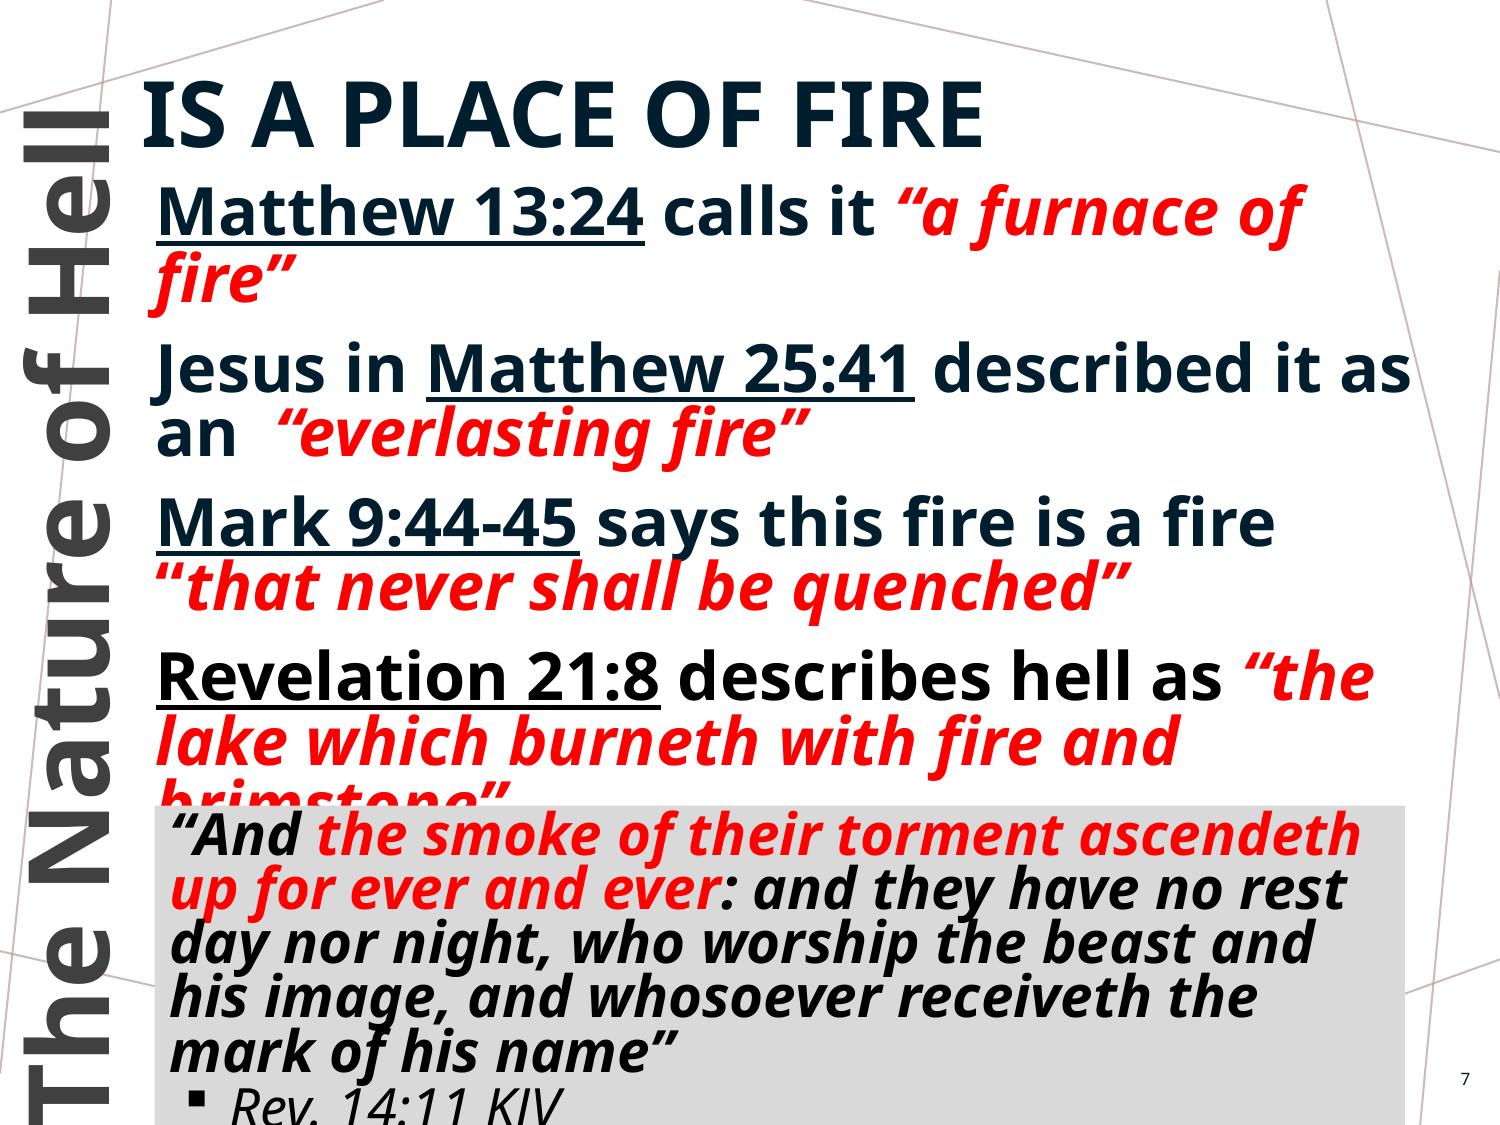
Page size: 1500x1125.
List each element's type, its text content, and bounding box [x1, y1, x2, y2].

text_box The Nature of Hell [0, 87, 140, 1125]
slide_number 7 [1427, 1049, 1486, 1110]
list Matthew 13:24 calls it “a furnace of fire” Jesus in Matthew 25:41 described it as an “everlasting fire” Mark 9:44-45 says this fire is a fire “that never shall be quenched” Revelation 21:8 describes hell as “the lake which burneth with fire and brimstone” There will be no end to the fire of hell [140, 174, 1440, 1125]
title Is A place of fire [126, 51, 1500, 175]
text_box “And the smoke of their torment ascendeth up for ever and ever: and they have no rest day nor night, who worship the beast and his image, and whosoever receiveth the mark of his name” Rev. 14:11 KJV [154, 805, 1405, 1125]
